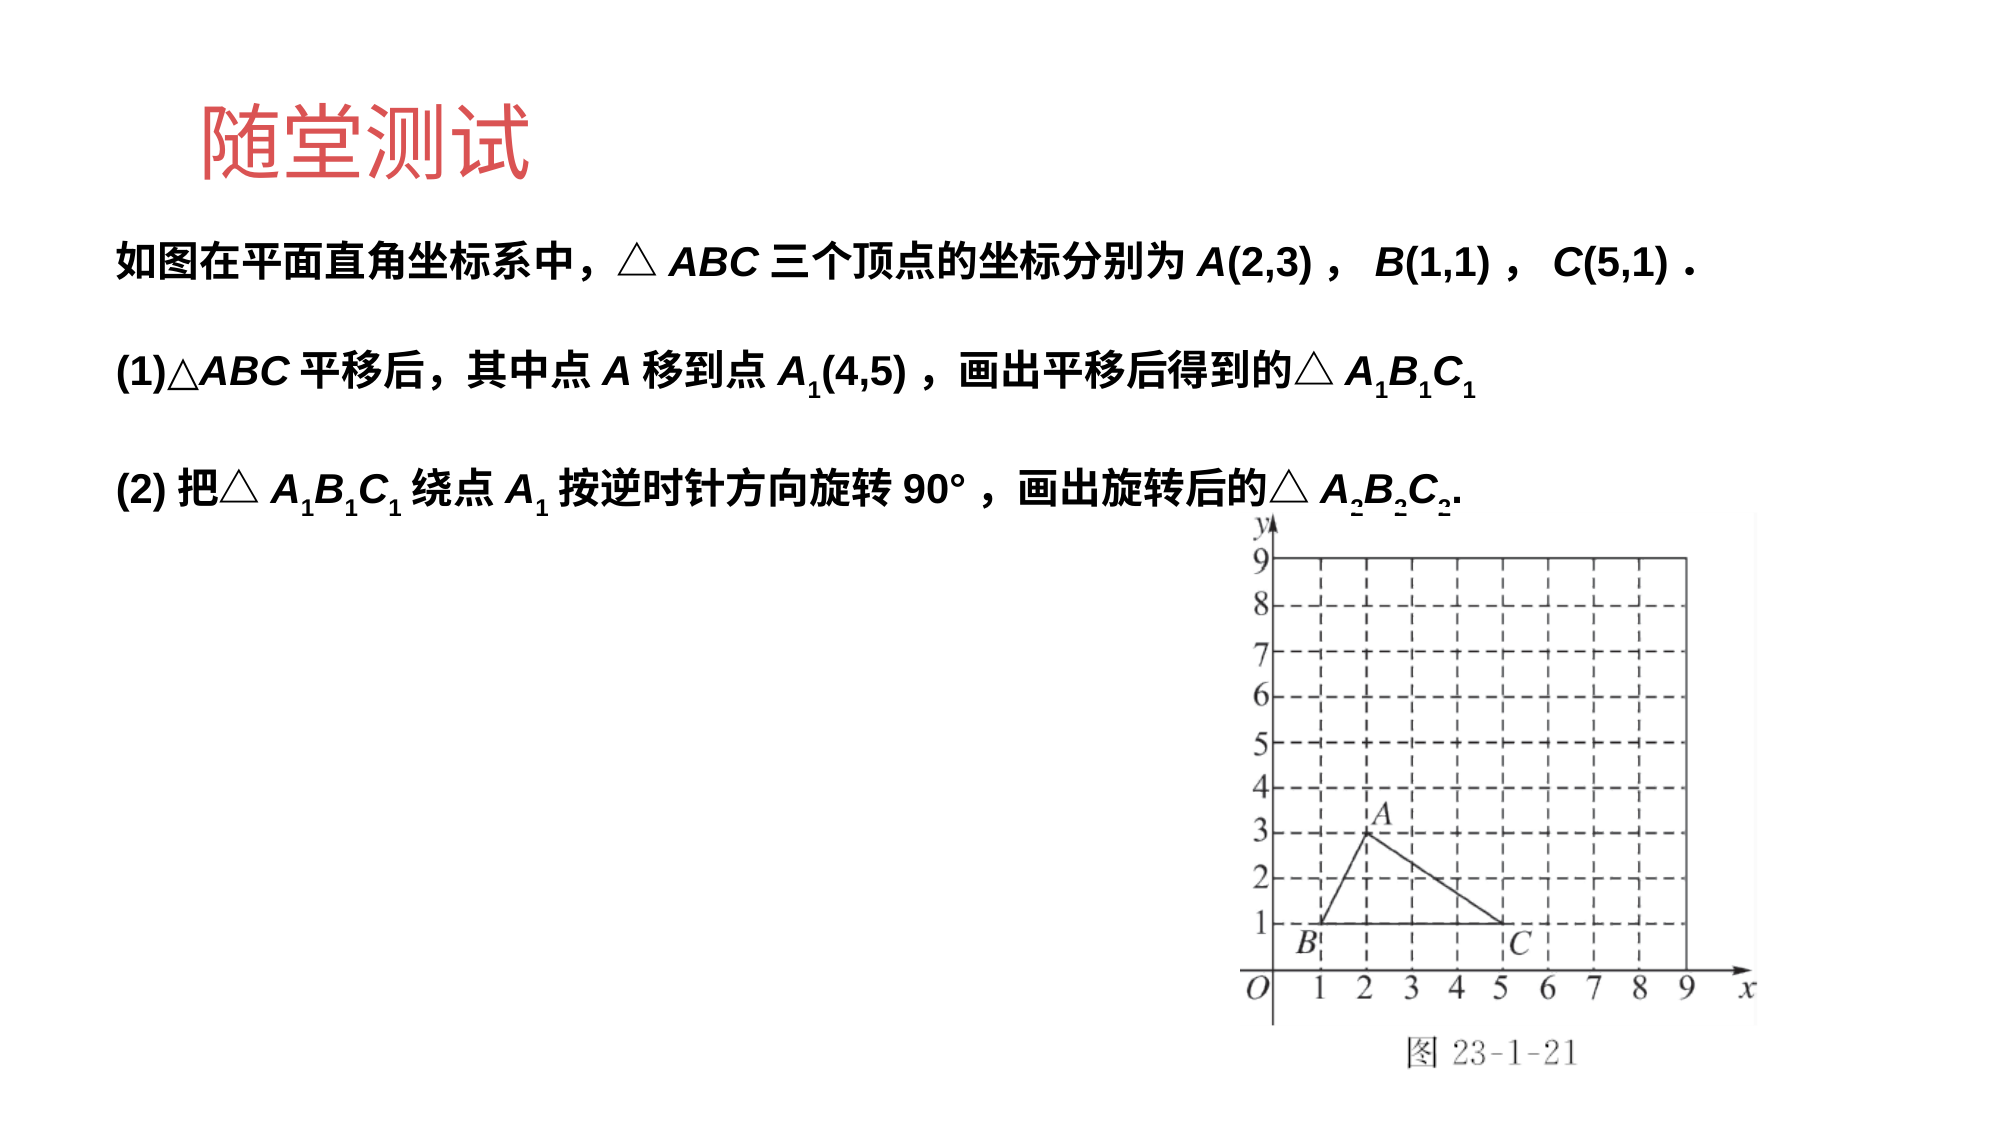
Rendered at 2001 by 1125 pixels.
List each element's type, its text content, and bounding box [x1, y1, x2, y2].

text_box 随堂测试 [183, 82, 1615, 198]
picture [1240, 507, 1766, 1074]
text_box 如图在平面直角坐标系中，△ABC三个顶点的坐标分别为A(2,3)，B(1,1)，C(5,1)． (1)△ABC平移后，其中点A移到点A1(4,5)，画出平移后得到的△A1B1C1 (2)把△A1B1C1绕点A1按逆时针方向旋转90°，画出旋转后的△A2B2C2. [95, 174, 2000, 531]
